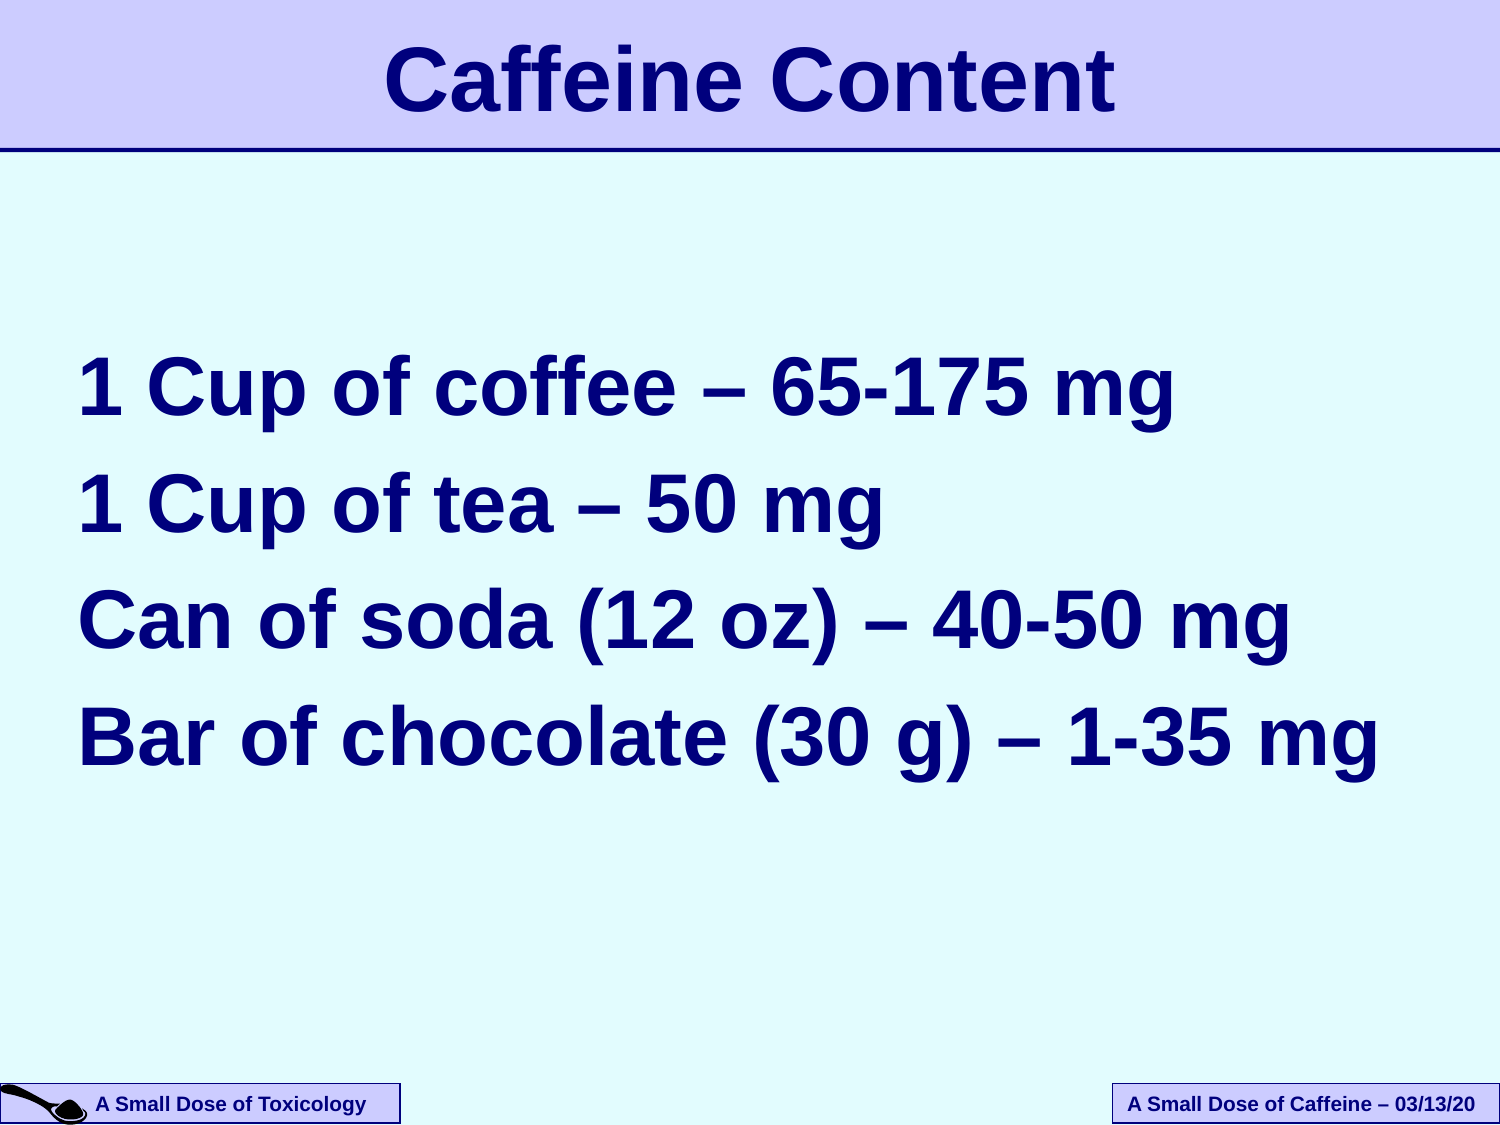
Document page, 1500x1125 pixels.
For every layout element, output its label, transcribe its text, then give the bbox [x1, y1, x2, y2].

title Caffeine Content [112, 12, 1388, 137]
list 1 Cup of coffee – 65-175 mg 1 Cup of tea – 50 mg Can of soda (12 oz) – 40-50 mg Bar of chocolate (30 g) – 1-35 mg [62, 324, 1432, 978]
